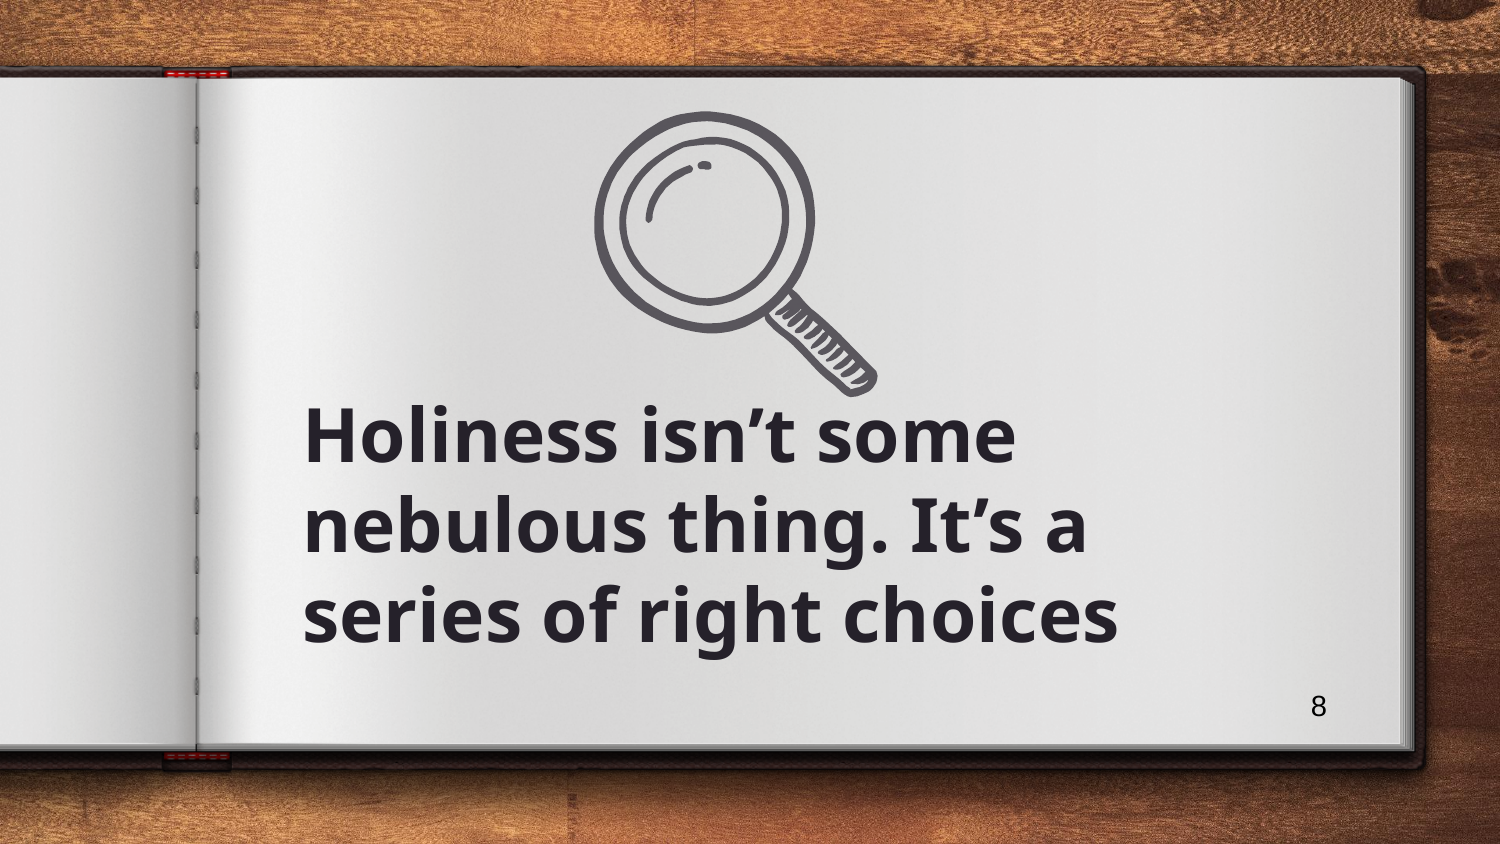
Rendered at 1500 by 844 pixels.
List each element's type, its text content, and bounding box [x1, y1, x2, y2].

slide_number 8 [1295, 672, 1386, 737]
title Holiness isn’t some nebulous thing. It’s a series of right choices [287, 397, 1296, 673]
text_box [594, 111, 878, 398]
picture [0, 0, 1500, 844]
